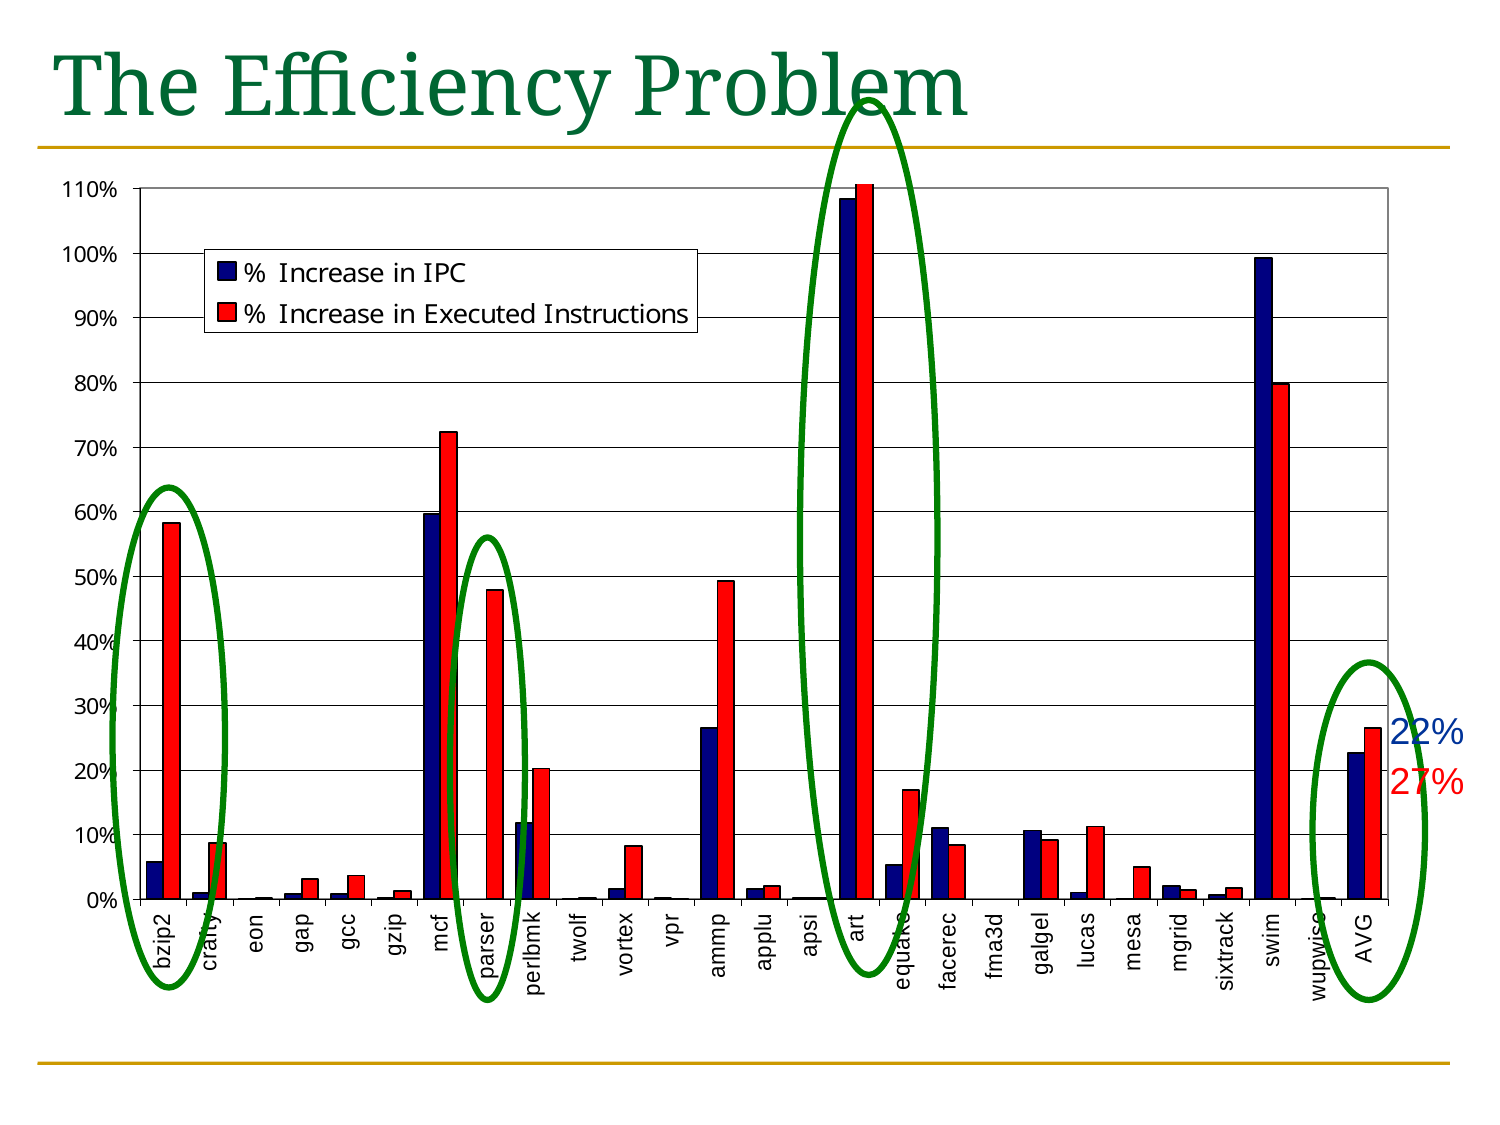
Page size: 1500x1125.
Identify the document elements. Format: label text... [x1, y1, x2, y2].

text_box [1404, 810, 1426, 963]
text_box [837, 99, 901, 149]
text_box 27% [1404, 749, 1500, 810]
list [49, 150, 1401, 1026]
text_box 22% [1404, 699, 1500, 749]
title The Efficiency Problem [37, 24, 1450, 200]
